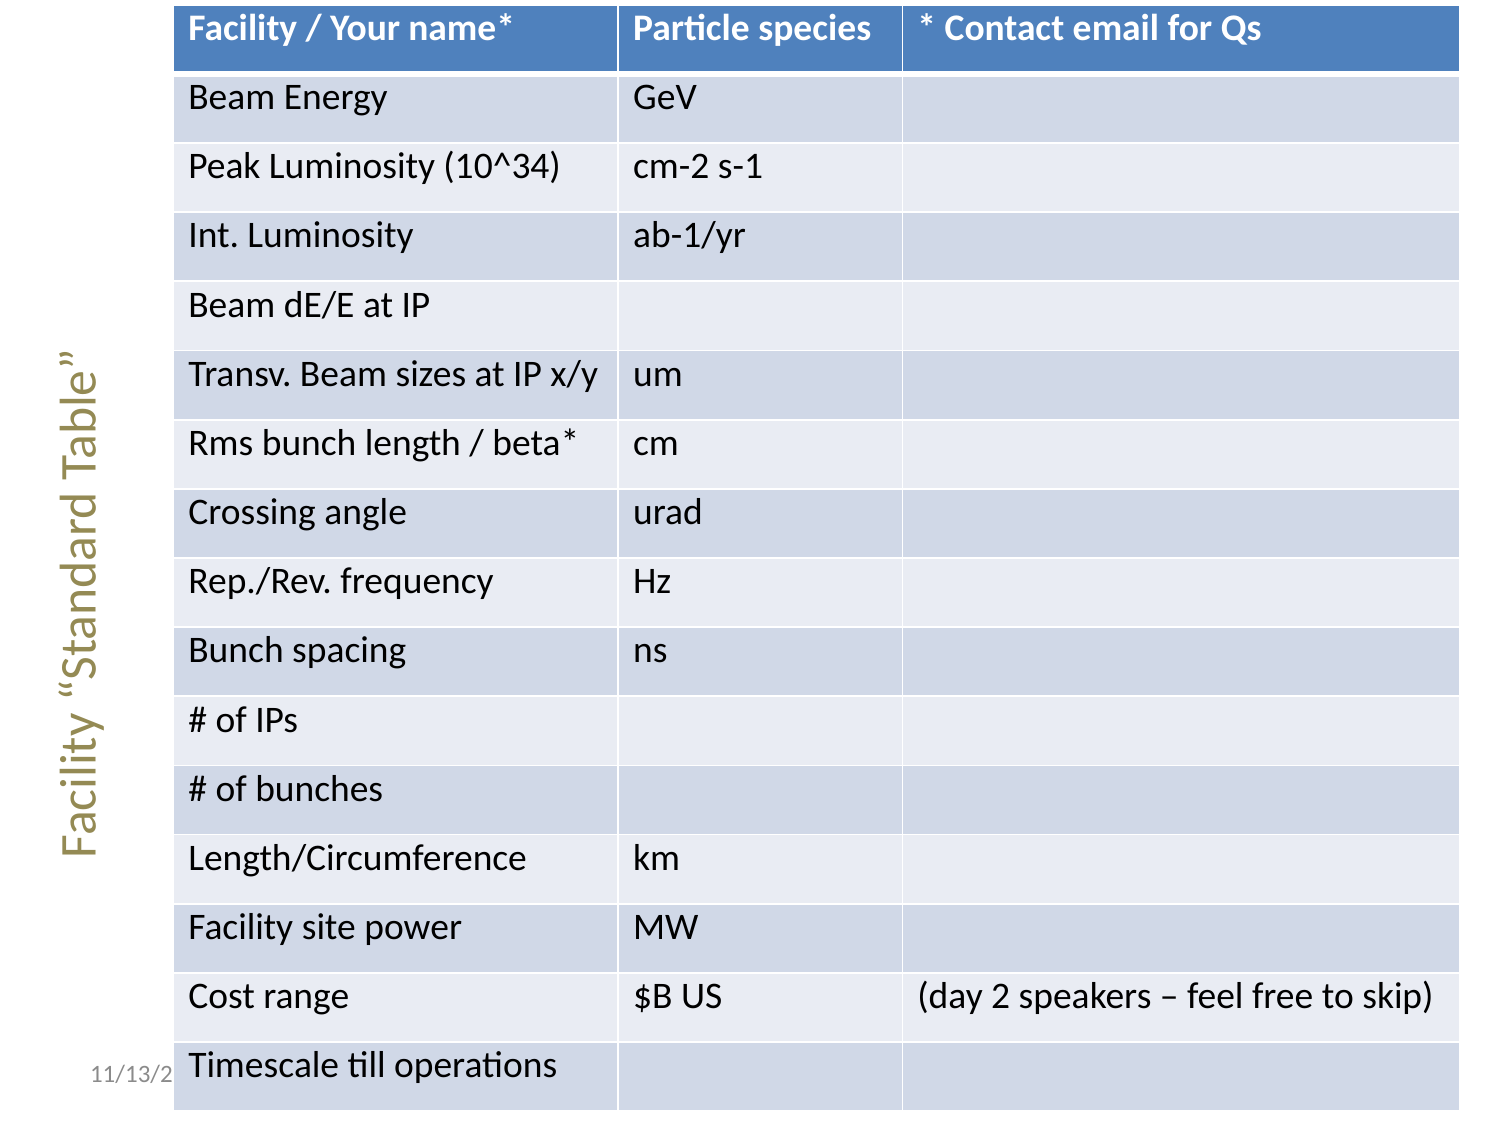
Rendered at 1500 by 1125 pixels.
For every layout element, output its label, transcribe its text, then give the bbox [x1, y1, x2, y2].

table_cell Beam dE/E at IP [174, 282, 617, 350]
table_cell $B US [619, 974, 902, 1041]
table_cell [903, 559, 1459, 626]
table_cell Crossing angle [174, 490, 617, 557]
table_cell Rep./Rev. frequency [174, 559, 617, 626]
table_cell Timescale till operations [174, 1043, 617, 1110]
table_cell Rms bunch length / beta* [174, 421, 617, 488]
table_cell # of IPs [174, 697, 617, 765]
table_cell [903, 213, 1459, 280]
table_cell Length/Circumference [174, 835, 617, 903]
table_cell [903, 144, 1459, 211]
table_cell MW [619, 905, 902, 972]
table_cell urad [619, 490, 902, 557]
table_header Facility / Your name* [174, 6, 617, 71]
table_cell Hz [619, 559, 902, 626]
table_cell ab-1/yr [619, 213, 902, 280]
table_cell [619, 697, 902, 765]
table_cell [903, 282, 1459, 350]
table_cell Facility site power [174, 905, 617, 972]
table_cell [903, 421, 1459, 488]
table_cell ns [619, 628, 902, 695]
table_cell [903, 697, 1459, 765]
table_cell [903, 905, 1459, 972]
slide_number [114, 1042, 172, 1103]
table_cell (day 2 speakers – feel free to skip) [903, 974, 1459, 1041]
table_cell GeV [619, 77, 902, 142]
table_cell Beam Energy [174, 77, 617, 142]
table_cell [619, 1043, 902, 1110]
table_cell [903, 77, 1459, 142]
table_cell km [619, 835, 902, 903]
table_cell [903, 490, 1459, 557]
table_cell # of bunches [174, 766, 617, 834]
table_cell Int. Luminosity [174, 213, 617, 280]
table_cell [903, 835, 1459, 903]
table_cell um [619, 351, 902, 419]
table_cell Transv. Beam sizes at IP x/y [174, 351, 617, 419]
table_cell Bunch spacing [174, 628, 617, 695]
table_cell [903, 628, 1459, 695]
table_header * Contact email for Qs [903, 6, 1459, 71]
table_header Particle species [619, 6, 902, 71]
title Facility “Standard Table” [36, 0, 114, 1125]
table_cell [903, 351, 1459, 419]
table_cell cm [619, 421, 902, 488]
table_cell [619, 282, 902, 350]
table_cell cm-2 s-1 [619, 144, 902, 211]
table_cell [619, 766, 902, 834]
table_cell Cost range [174, 974, 617, 1041]
table_cell [903, 766, 1459, 834]
table_cell Peak Luminosity (10^34) [174, 144, 617, 211]
table_cell [903, 1043, 1459, 1110]
